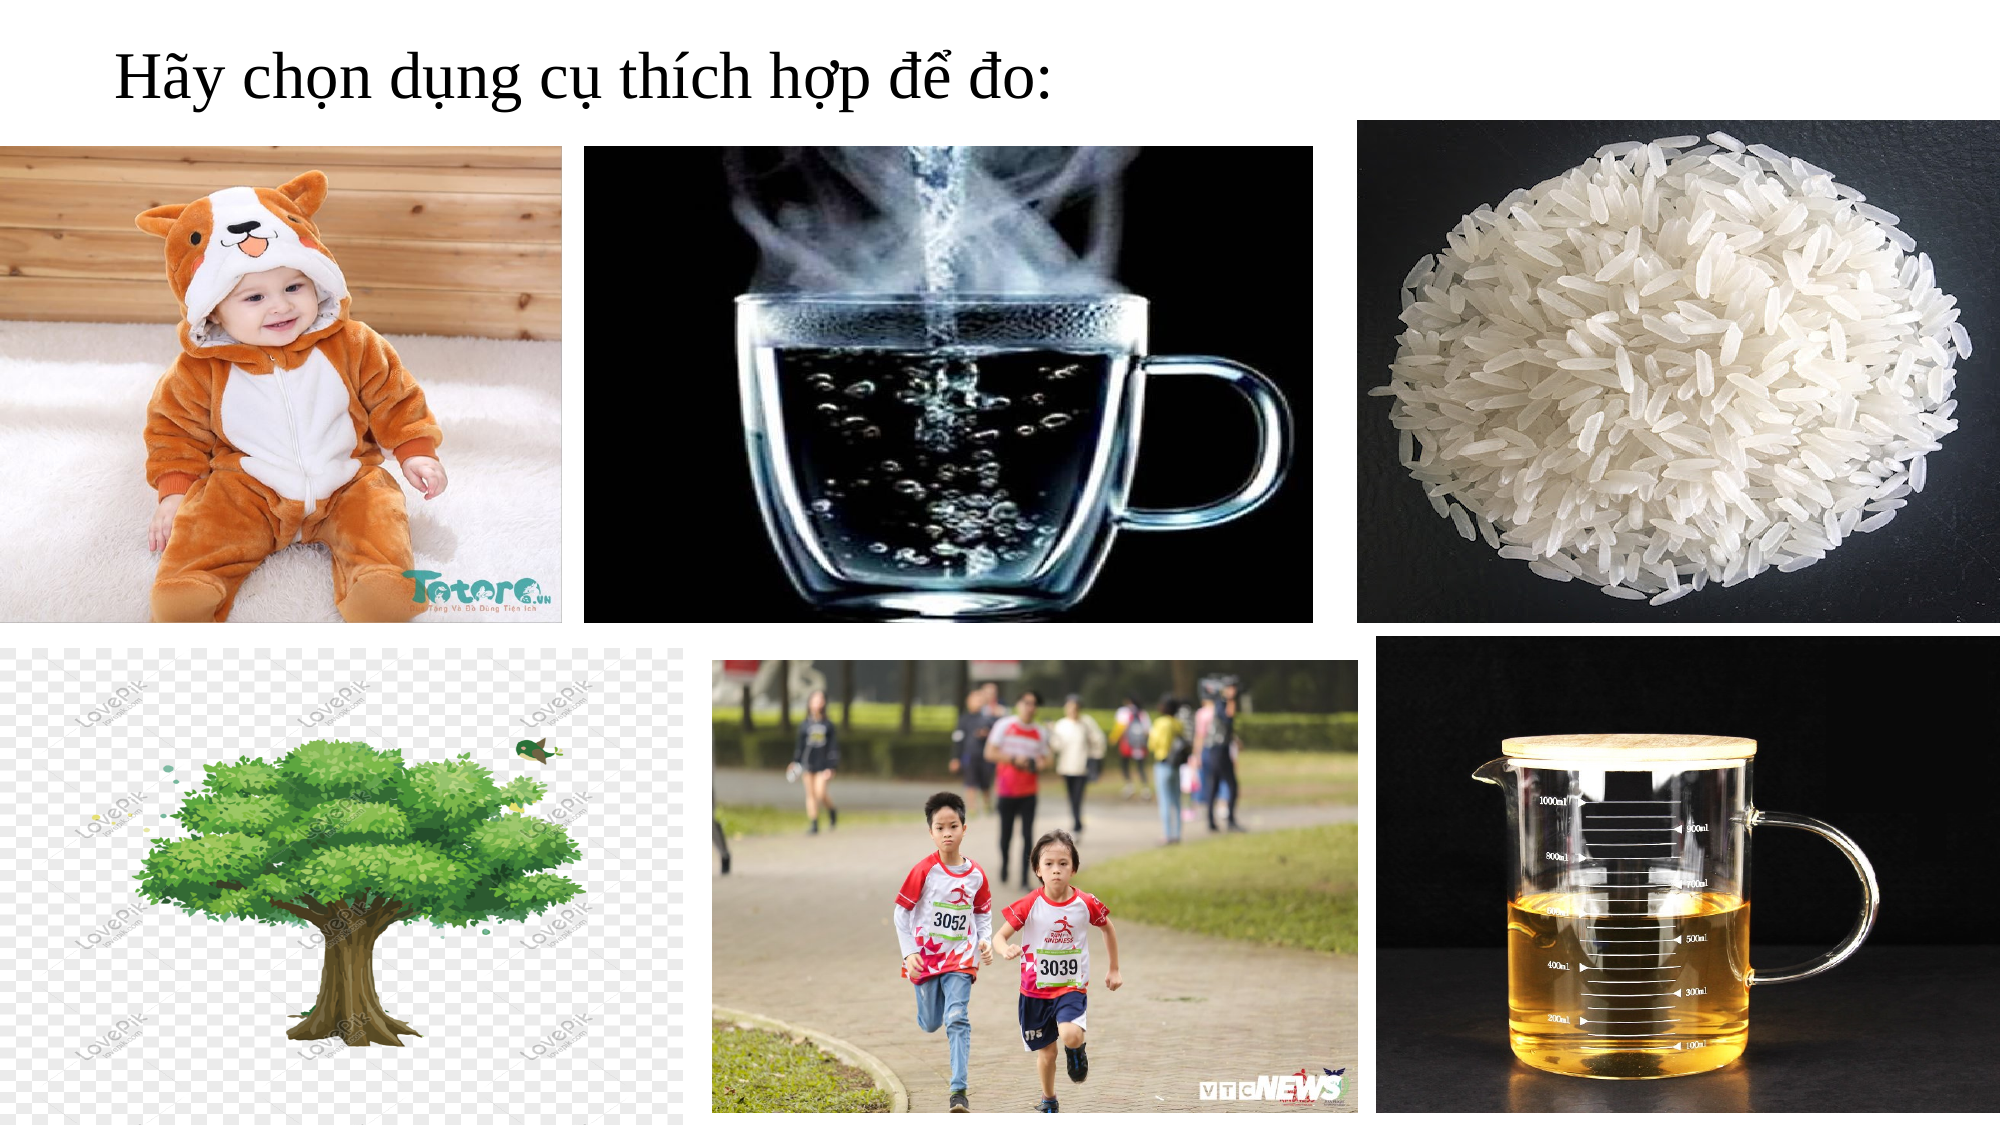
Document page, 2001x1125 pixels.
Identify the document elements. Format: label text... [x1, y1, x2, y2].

picture [0, 648, 683, 1125]
picture [0, 146, 562, 623]
picture [1357, 120, 2000, 623]
picture [712, 660, 1358, 1113]
picture [1376, 636, 2000, 1113]
picture [583, 146, 1313, 623]
text_box Hãy chọn dụng cụ thích hợp để đo: [99, 24, 1071, 120]
